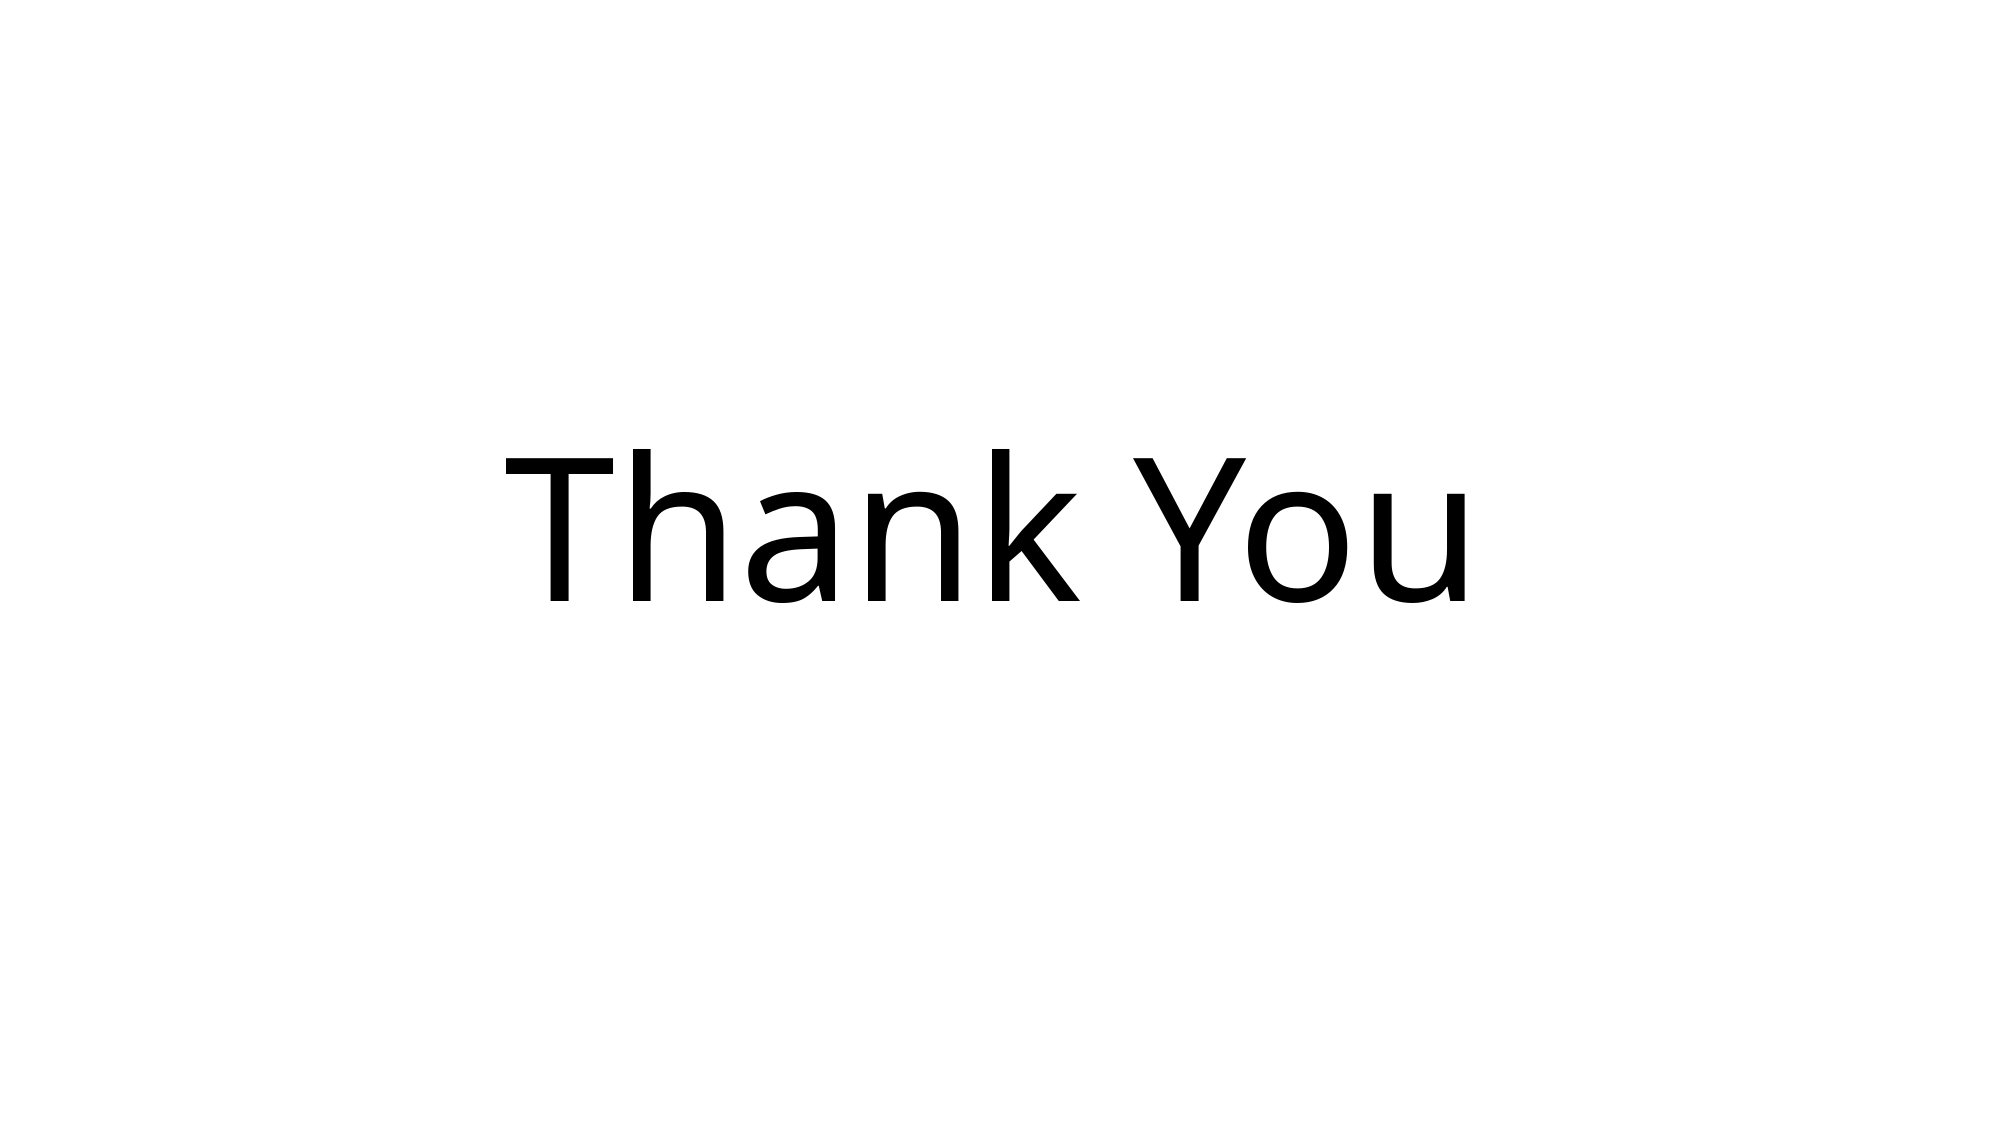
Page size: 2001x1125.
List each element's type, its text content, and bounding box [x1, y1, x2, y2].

list Thank You [130, 420, 1856, 839]
